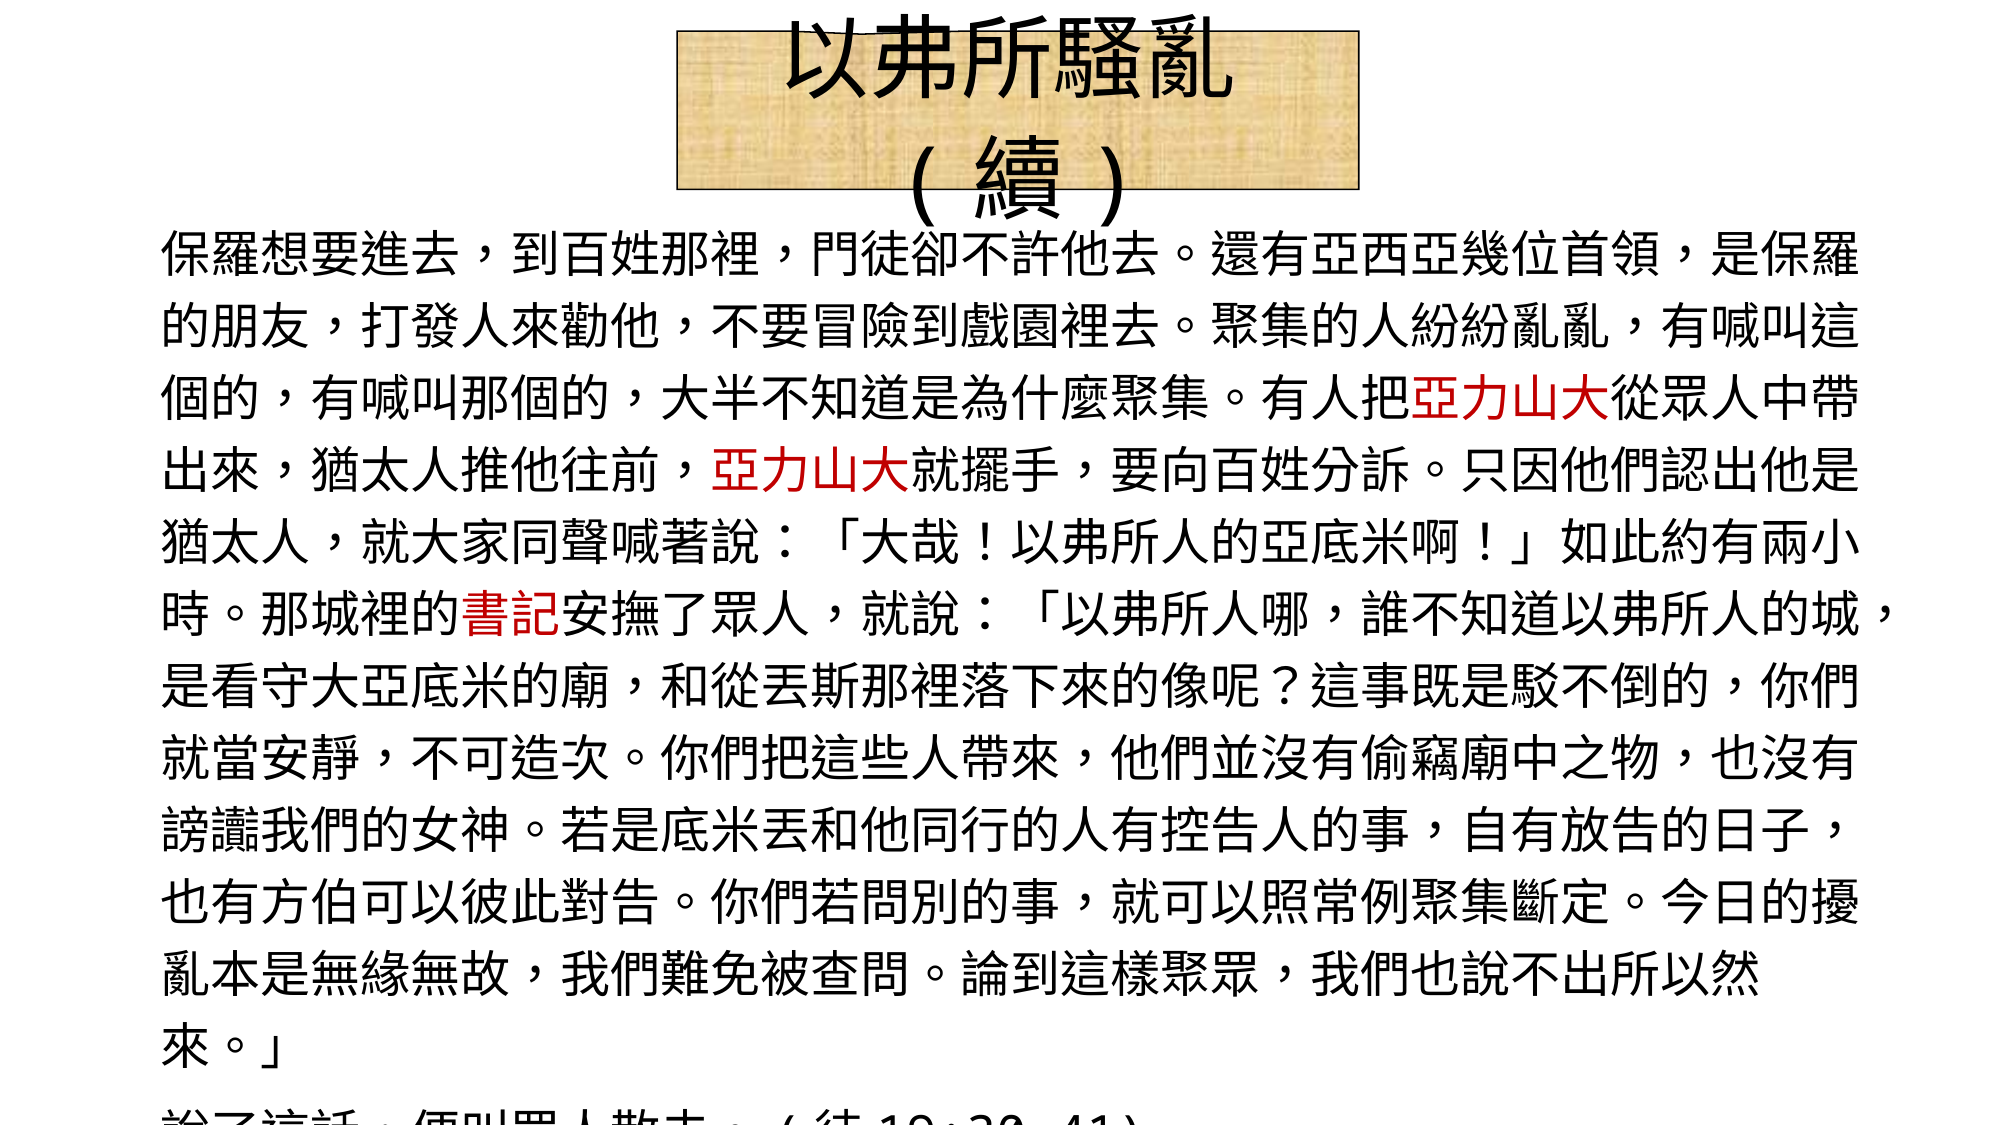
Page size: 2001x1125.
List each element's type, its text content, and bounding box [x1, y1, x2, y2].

text_box 以弗所騷亂(續) [677, 31, 1359, 190]
text_box 保羅想要進去，到百姓那裡，門徒卻不許他去。還有亞西亞幾位首領，是保羅的朋友，打發人來勸他，不要冒險到戲園裡去。聚集的人紛紛亂亂，有喊叫這個的，有喊叫那個的，大半不知道是為什麼聚集。有人把亞力山大從眾人中帶出來，猶太人推他往前，亞力山大就擺手，要向百姓分訴。只因他們認出他是猶太人，就大家同聲喊著說：「大哉！以弗所人的亞底米啊！」如此約有兩小時。那城裡的書記安撫了眾人，就說：「以弗所人哪，誰不知道以弗所人的城，是看守大亞底米的廟，和從丟斯那裡落下來的像呢？這事既是駁不倒的，你們就當安靜，不可造次。你們把這些人帶來，他們並沒有偷竊廟中之物，也沒有謗讟我們的女神。若是底米丟和他同行的人有控告人的事，自有放告的日子，也有方伯可以彼此對告。你們若問別的事，就可以照常例聚集斷定。今日的擾亂本是無緣無故，我們難免被查問。論到這樣聚眾，我們也說不出所以然來。」 說了這話，便叫眾人散去。(徒19:30-41) [145, 203, 1891, 1125]
